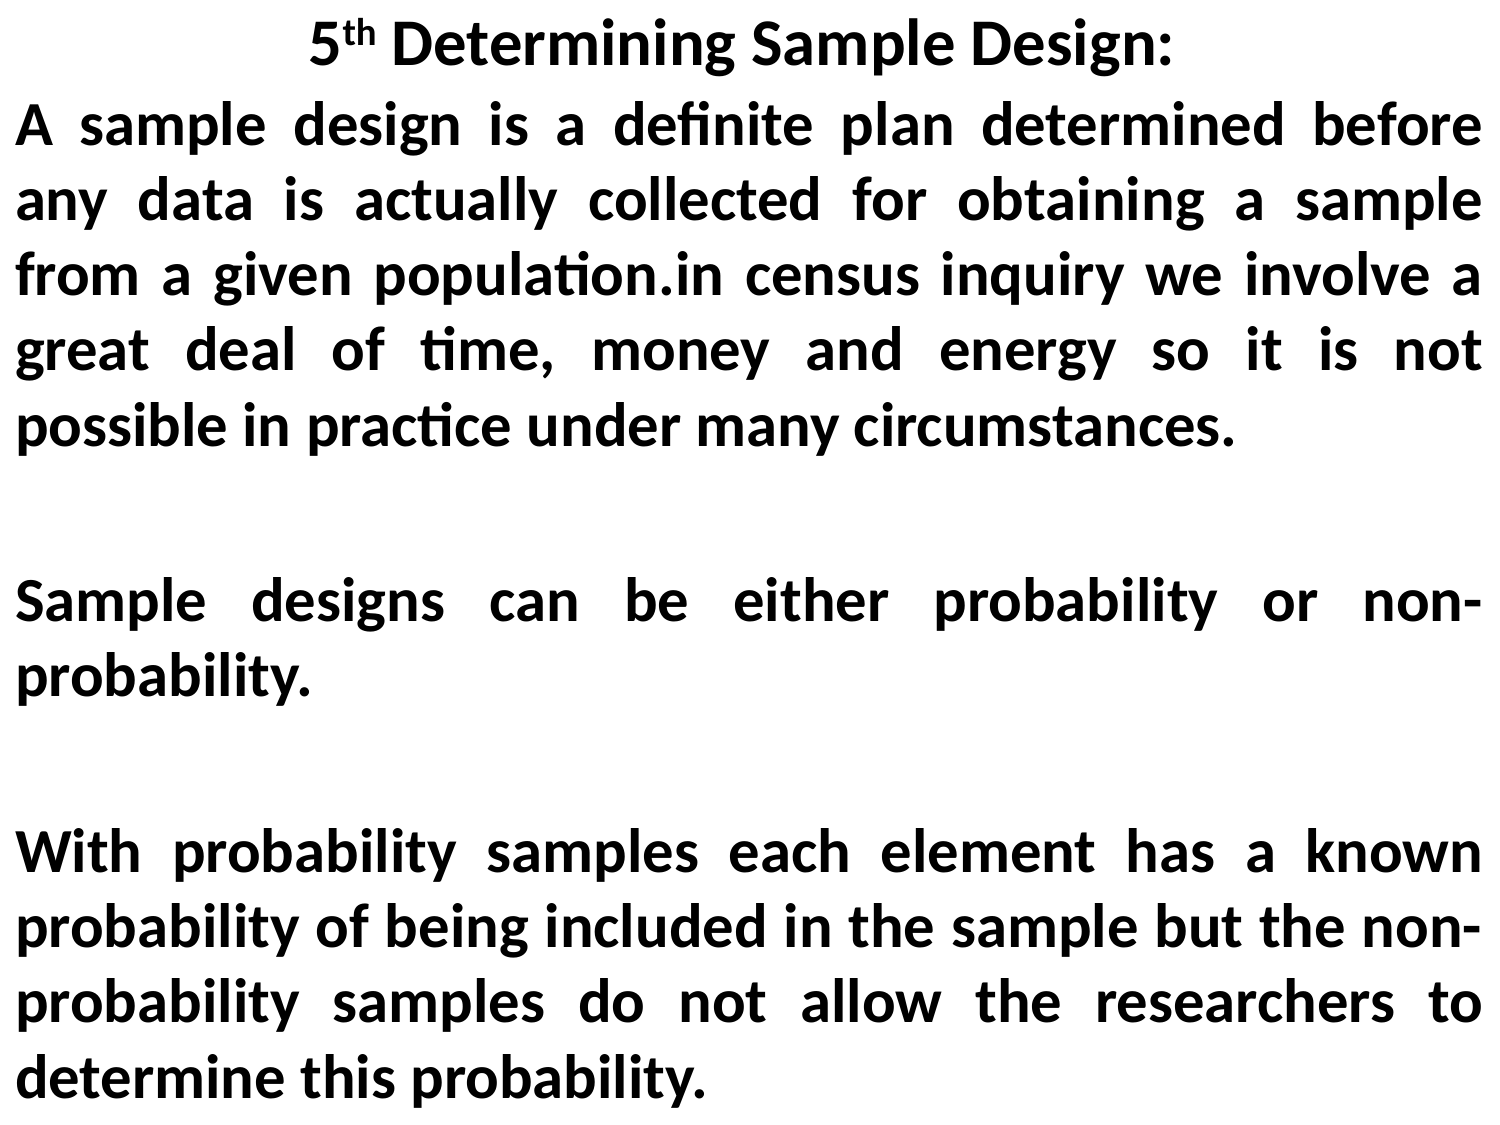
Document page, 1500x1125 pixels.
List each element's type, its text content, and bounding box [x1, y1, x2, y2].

subtitle A sample design is a definite plan determined before any data is actually collected for obtaining a sample from a given population.in census inquiry we involve a great deal of time, money and energy so it is not possible in practice under many circumstances. Sample designs can be either probability or non-probability. With probability samples each element has a known probability of being included in the sample but the non-probability samples do not allow the researchers to determine this probability. [0, 75, 1500, 1125]
title 5th Determining Sample Design: [0, 0, 1500, 75]
